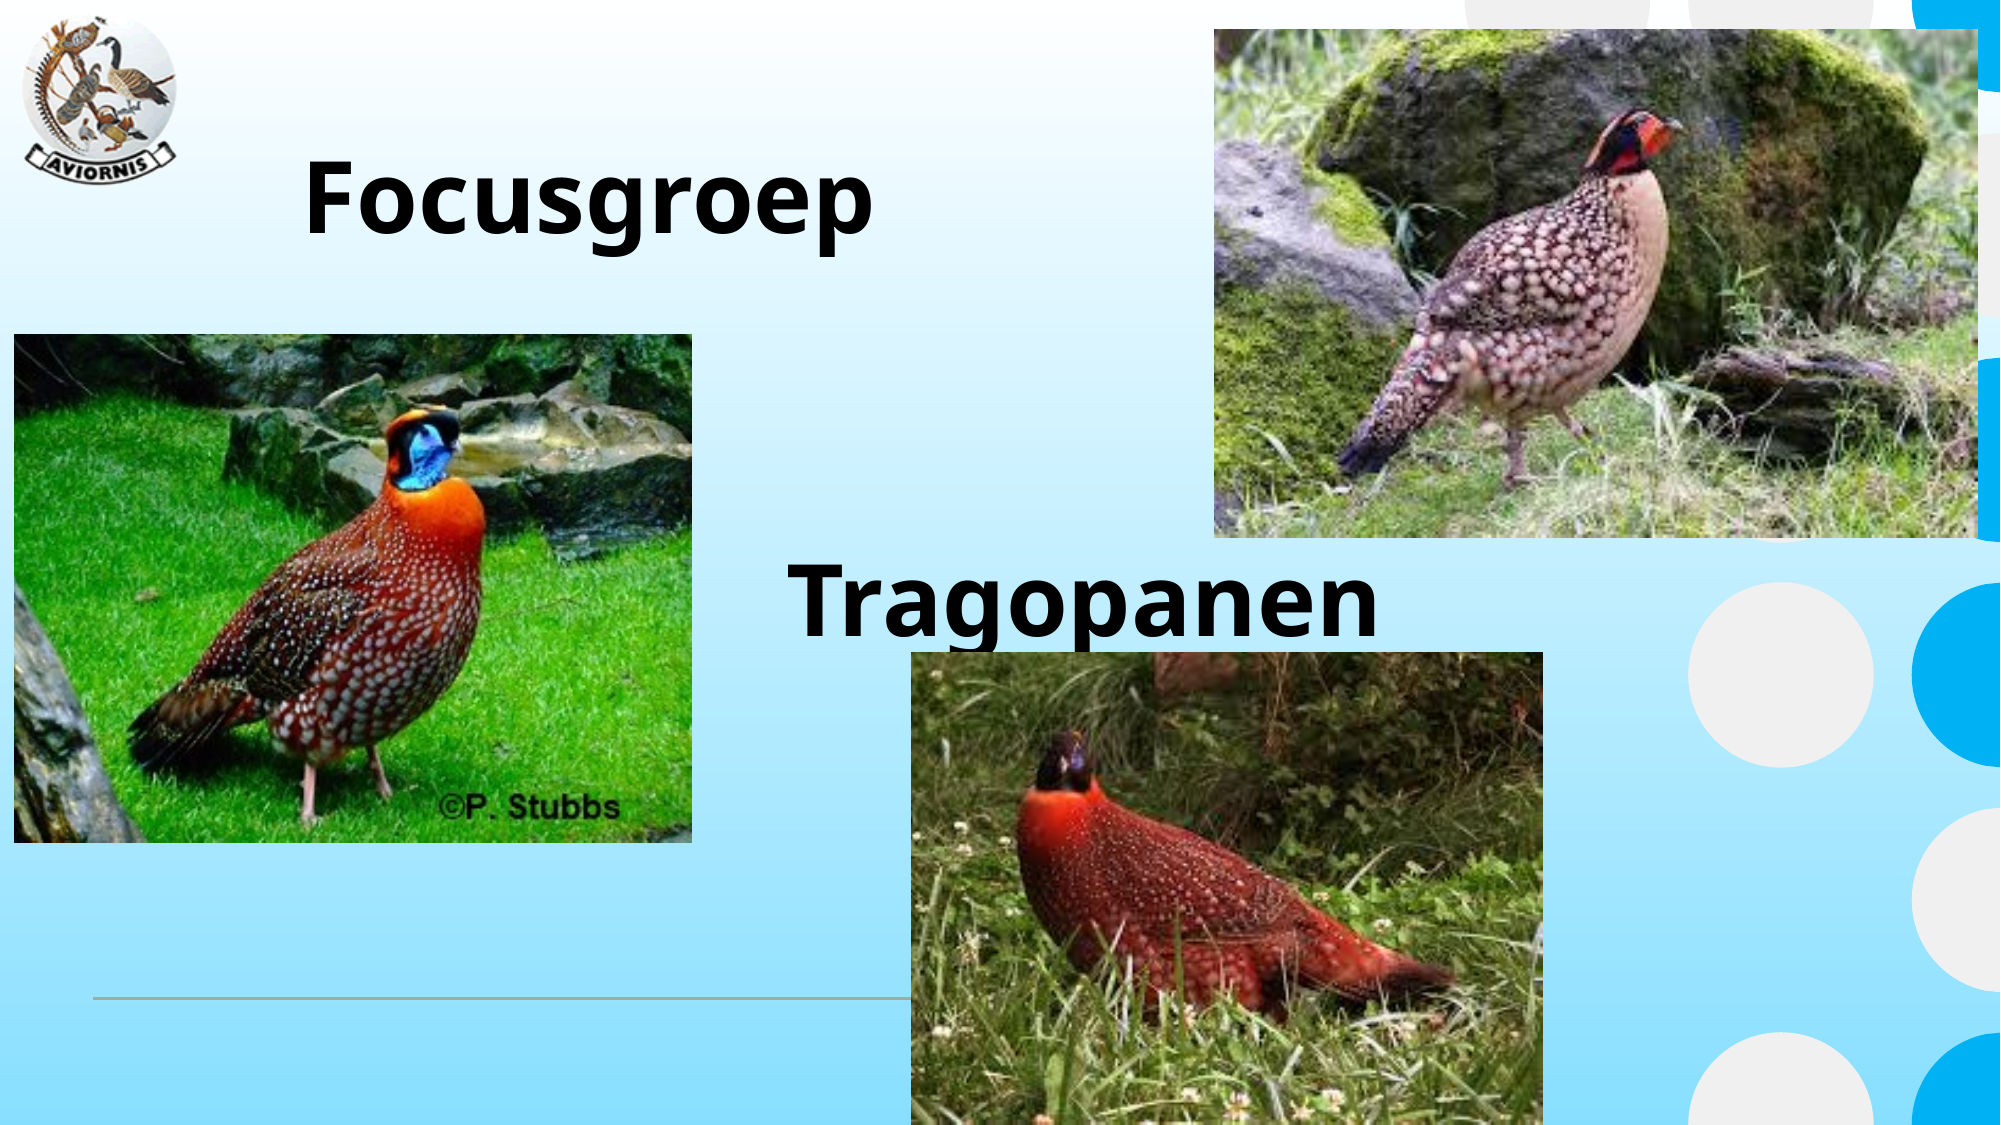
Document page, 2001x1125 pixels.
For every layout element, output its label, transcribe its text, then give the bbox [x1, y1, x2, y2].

list Tragopanen [692, 528, 1641, 728]
picture [14, 334, 692, 843]
picture [911, 651, 1543, 1125]
picture [1214, 29, 1978, 539]
picture [0, 6, 212, 193]
title Focusgroep [286, 126, 1214, 335]
